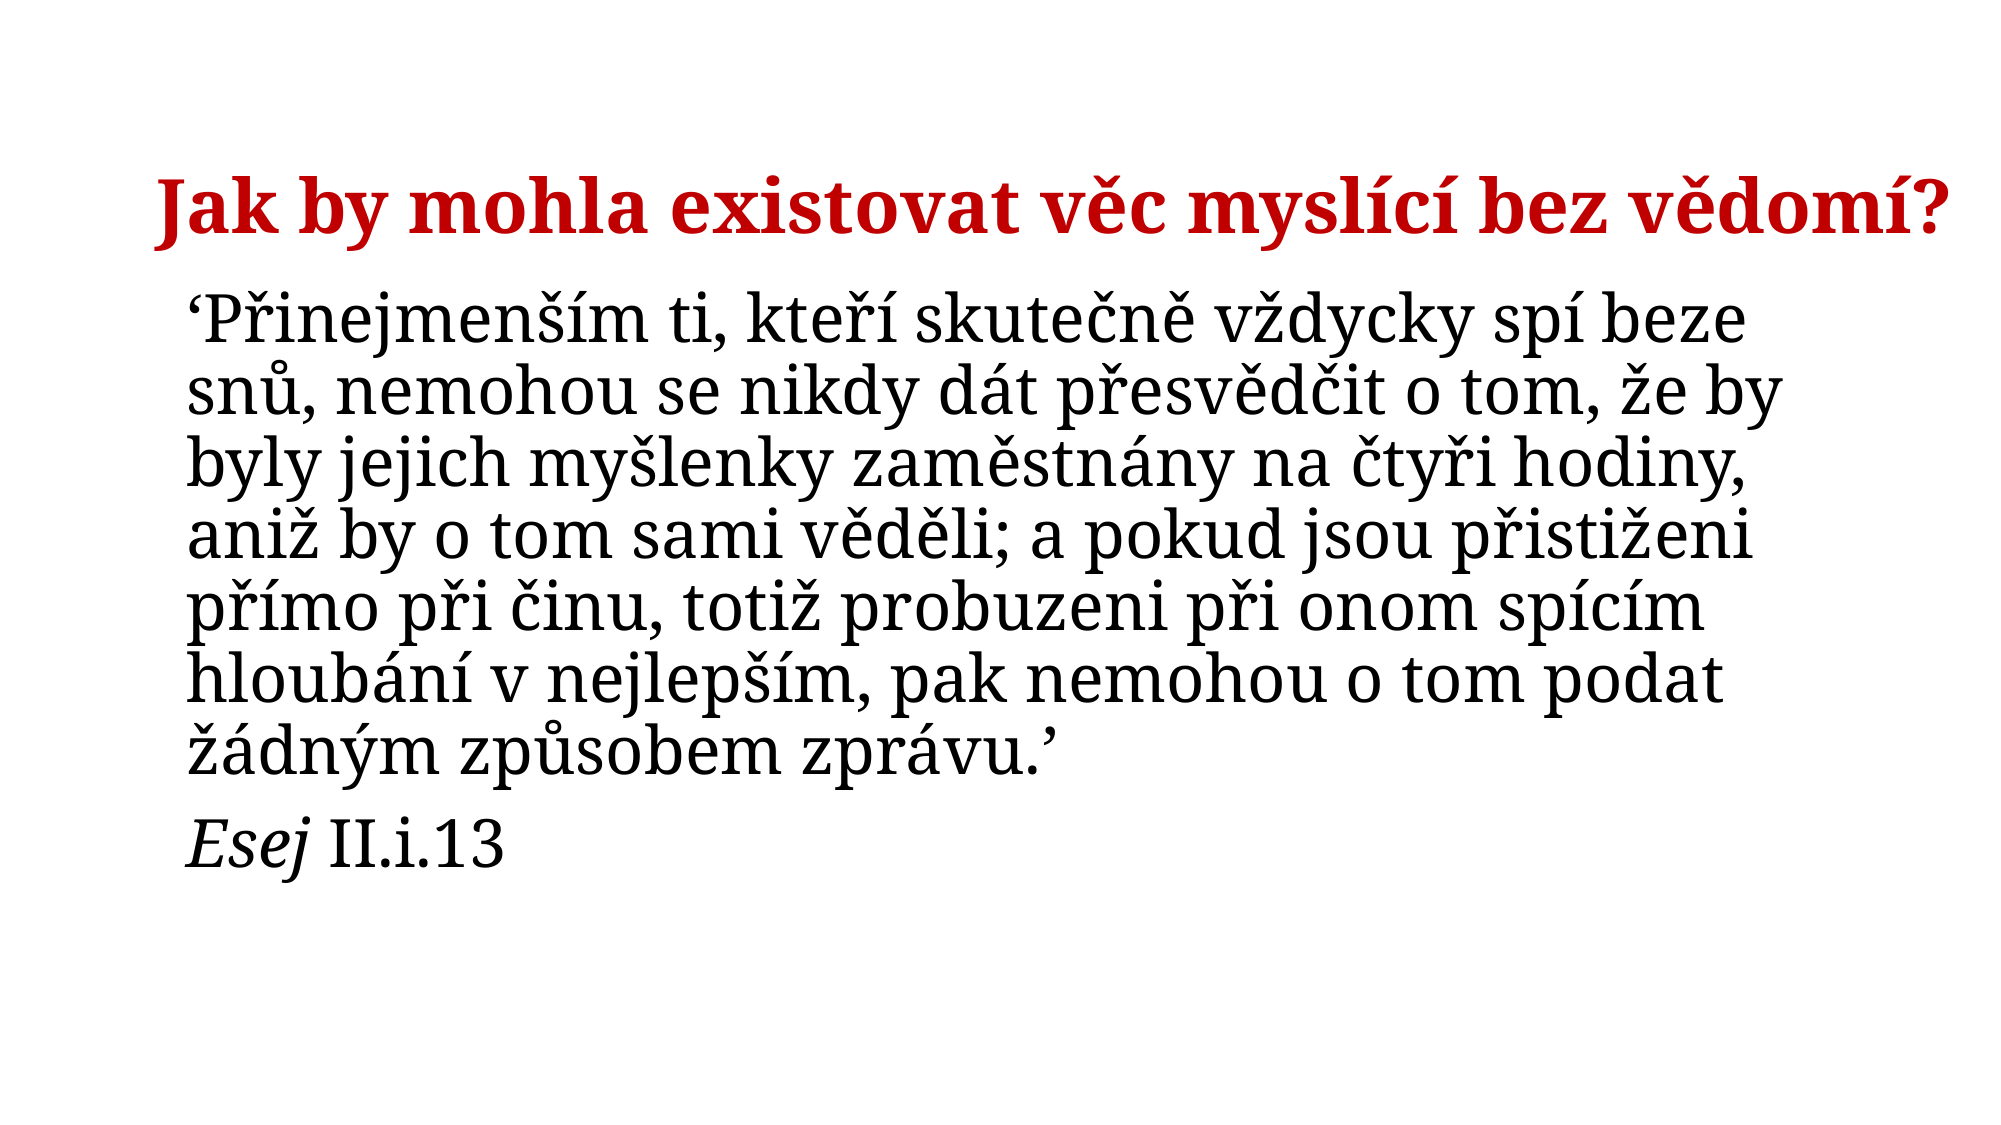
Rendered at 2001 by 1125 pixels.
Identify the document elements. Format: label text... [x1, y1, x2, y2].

list ‘Přinejmenším ti, kteří skutečně vždycky spí beze snů, nemohou se nikdy dát přesvědčit o tom, že by byly jejich myšlenky zaměstnány na čtyři hodiny, aniž by o tom sami věděli; a pokud jsou přistiženi přímo při činu, totiž probuzeni při onom spícím hloubání v nejlepším, pak nemohou o tom podat žádným způsobem zprávu.’ Esej II.i.13 [171, 277, 1897, 992]
title Jak by mohla existovat věc myslící bez vědomí? [141, 111, 1986, 308]
